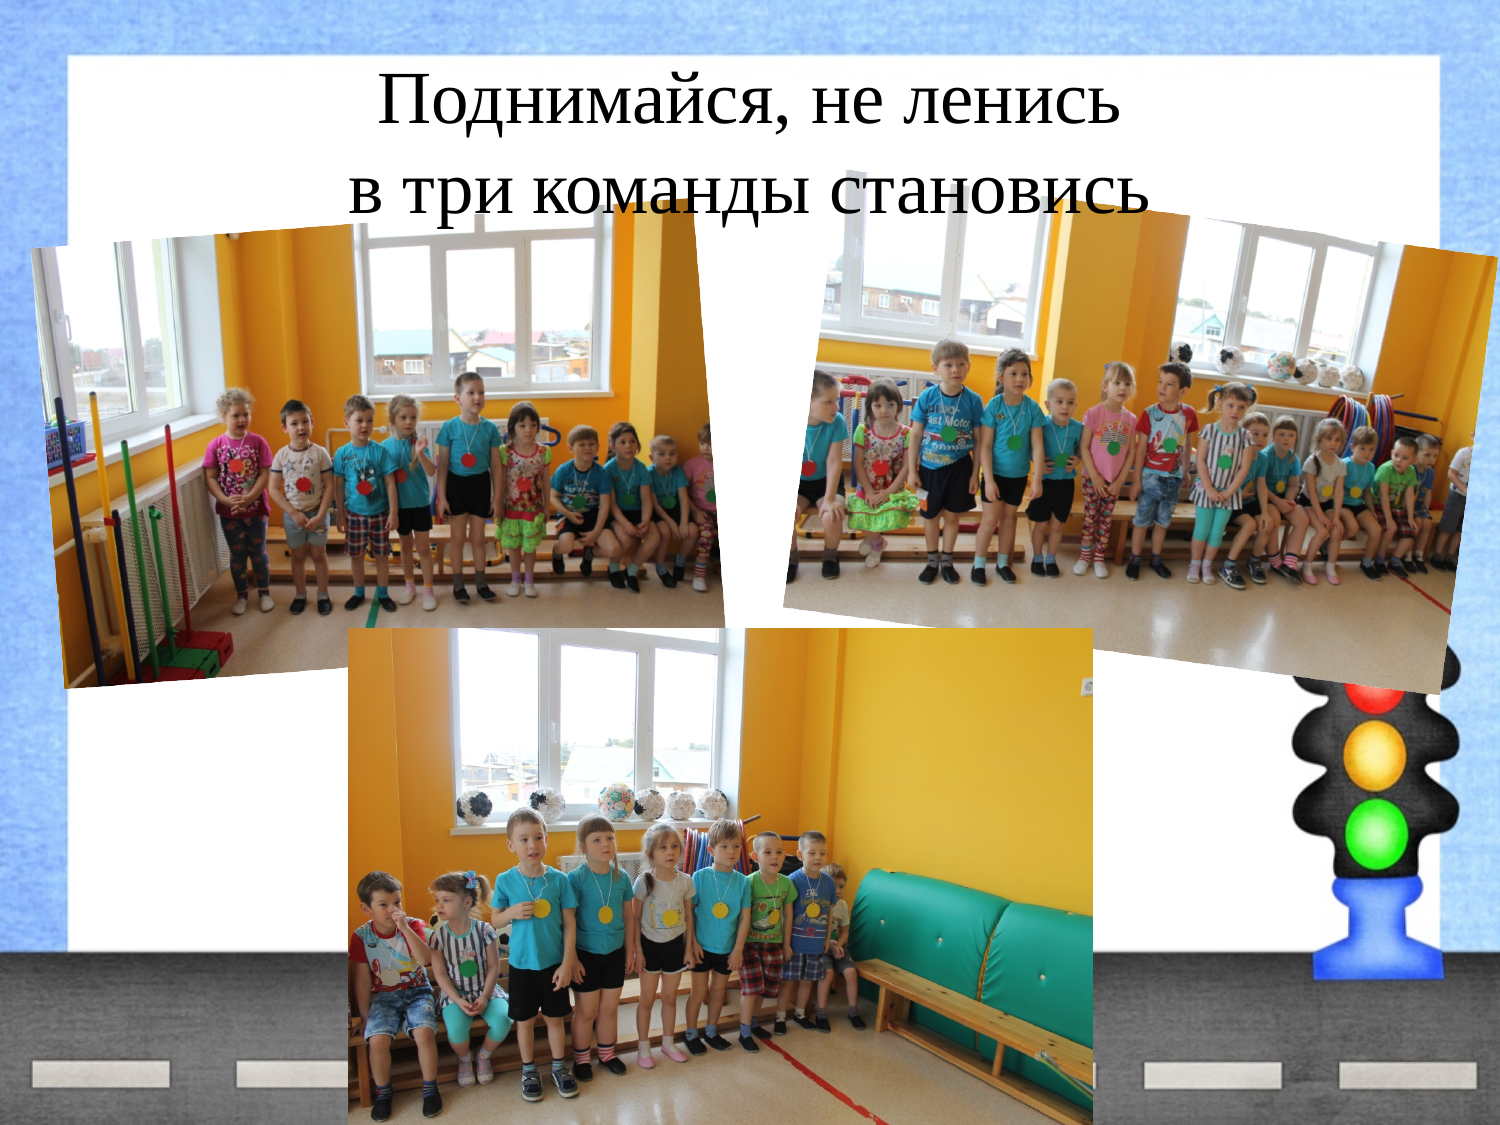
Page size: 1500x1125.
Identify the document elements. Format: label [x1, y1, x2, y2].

list [808, 210, 1472, 653]
list [46, 222, 710, 665]
picture [0, 0, 1500, 1125]
